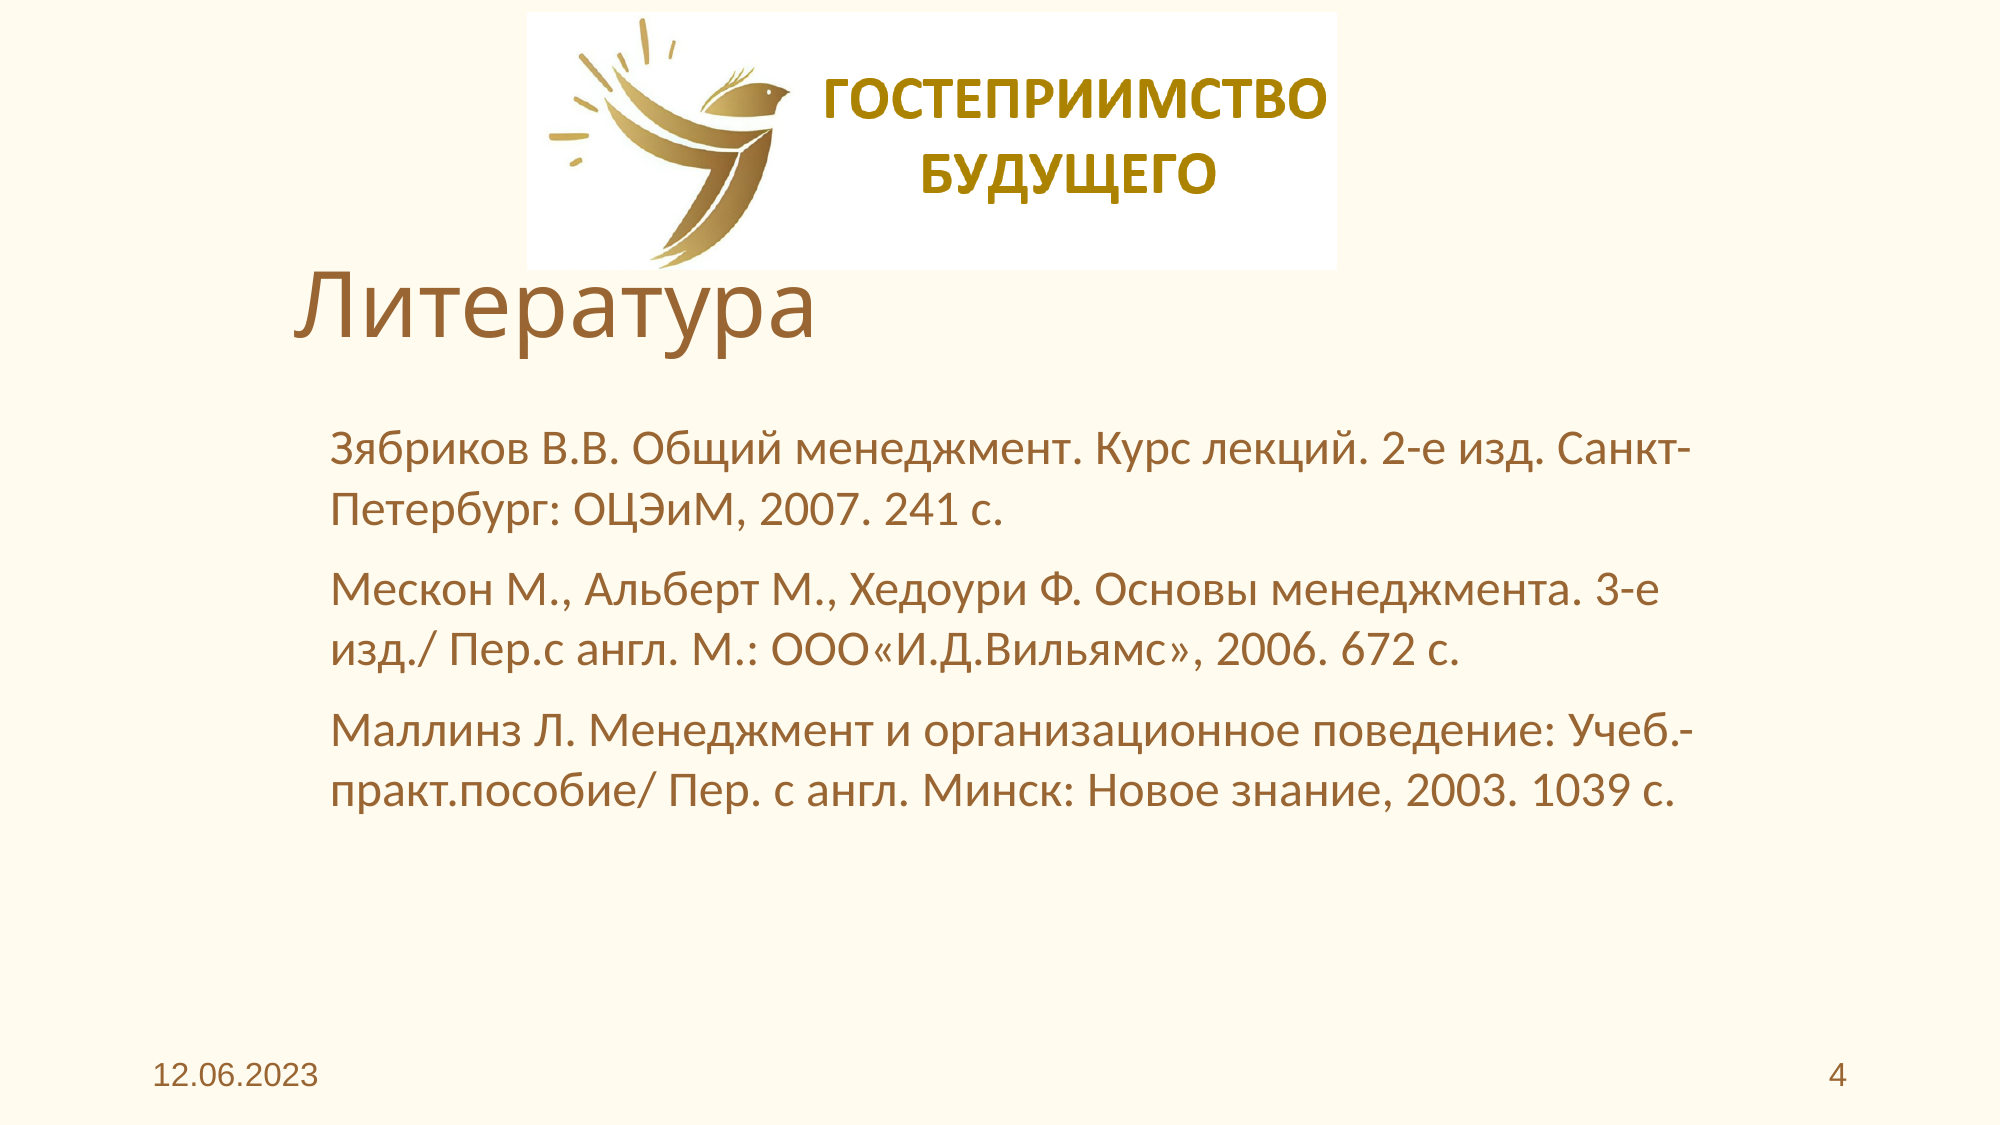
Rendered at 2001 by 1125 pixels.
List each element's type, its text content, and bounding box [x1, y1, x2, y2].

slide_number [137, 1042, 588, 1103]
list Зябриков В.В. Общий менеджмент. Курс лекций. 2-е изд. Санкт-Петербург: ОЦЭиМ, 2007. 241 с. Мескон М., Альберт М., Хедоури Ф. Основы менеджмента. 3-е изд./ Пер.с англ. М.: ООО«И.Д.Вильямс», 2006. 672 с. Маллинз Л. Менеджмент и организационное поведение: Учеб.-практ.пособие/ Пер. с англ. Минск: Новое знание, 2003. 1039 с. [314, 407, 1773, 965]
picture [527, 12, 1337, 270]
title Литература [279, 243, 1664, 373]
slide_number 4 [1412, 1042, 1863, 1103]
